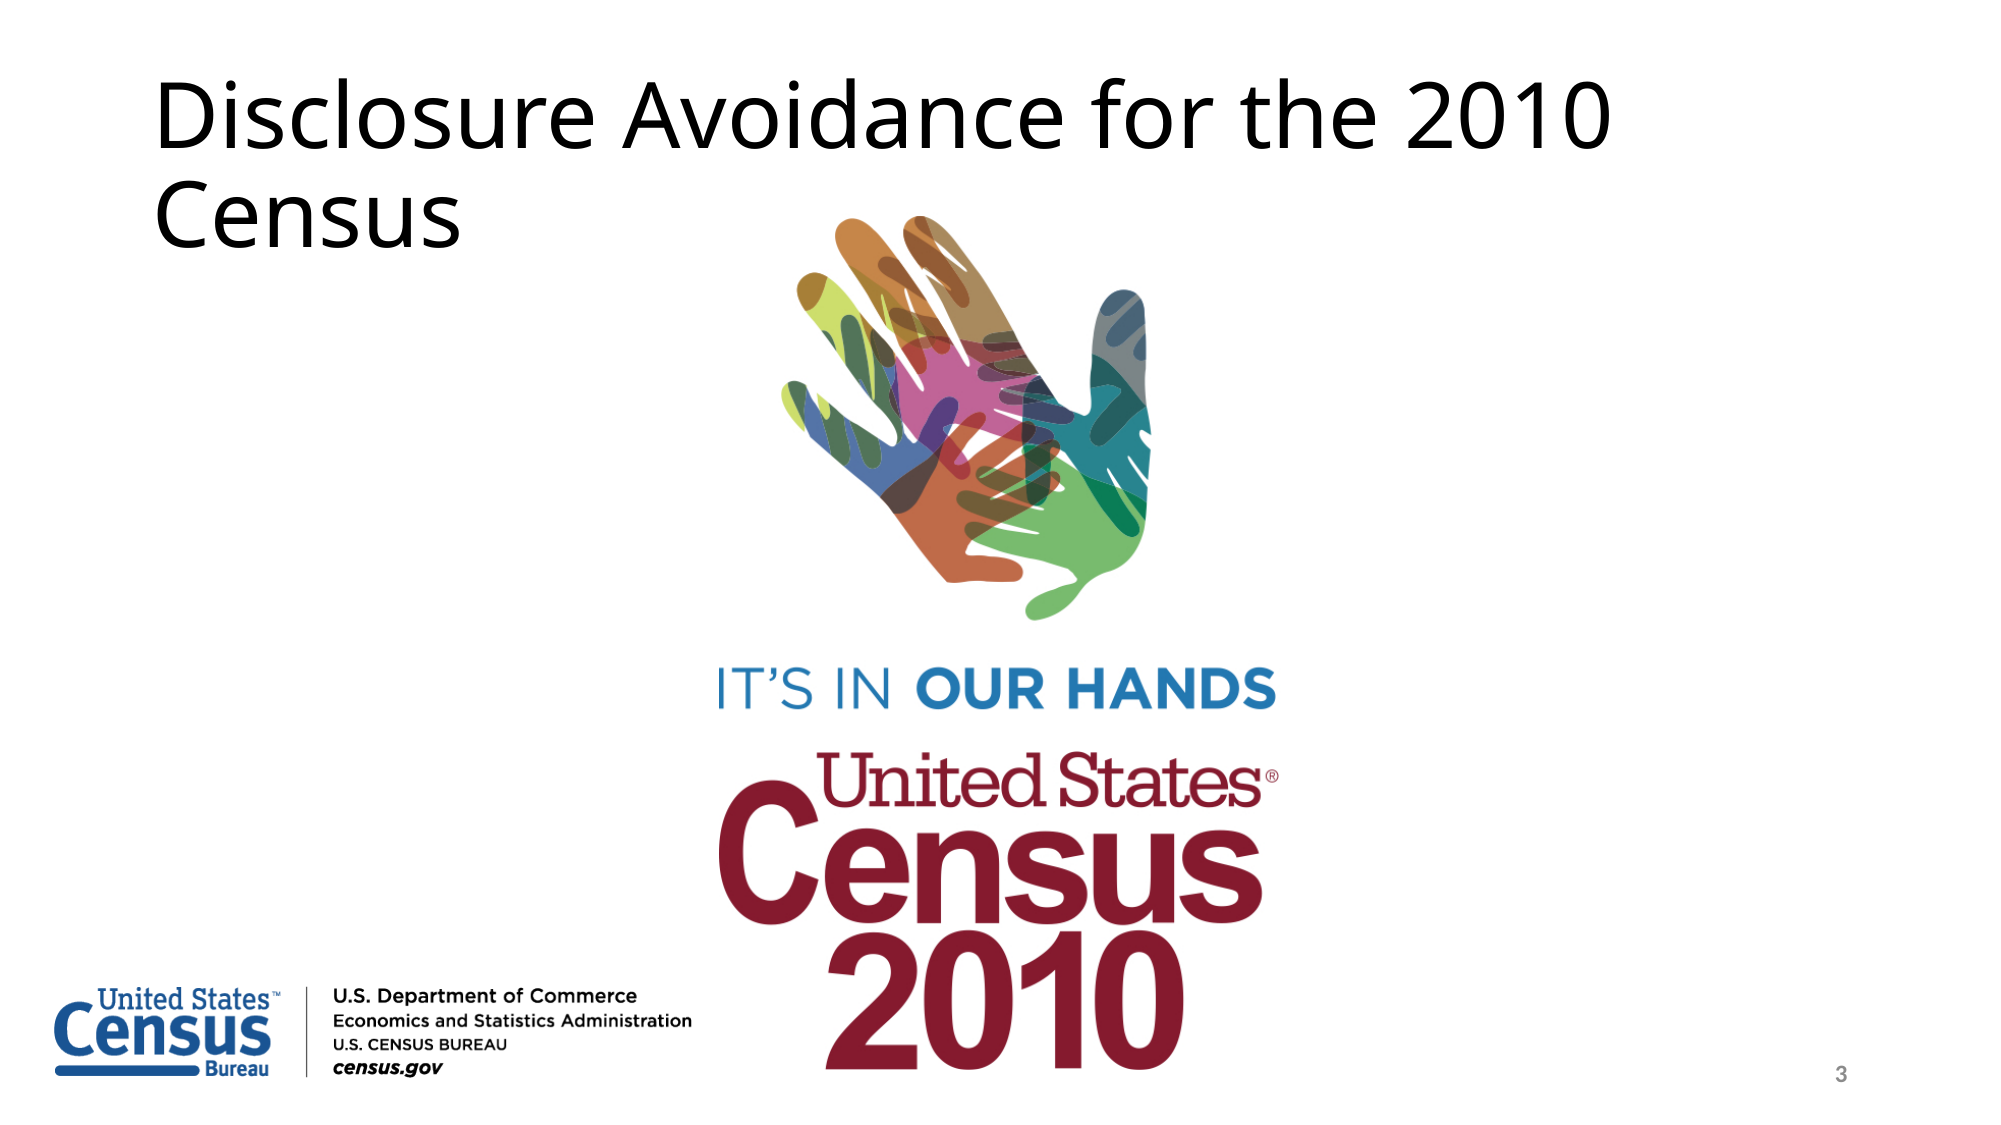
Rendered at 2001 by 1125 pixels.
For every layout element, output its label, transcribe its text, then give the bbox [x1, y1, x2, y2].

picture [719, 212, 1281, 1070]
slide_number 3 [1412, 1042, 1863, 1103]
title Disclosure Avoidance for the 2010 Census [137, 59, 1863, 278]
picture [54, 986, 692, 1078]
